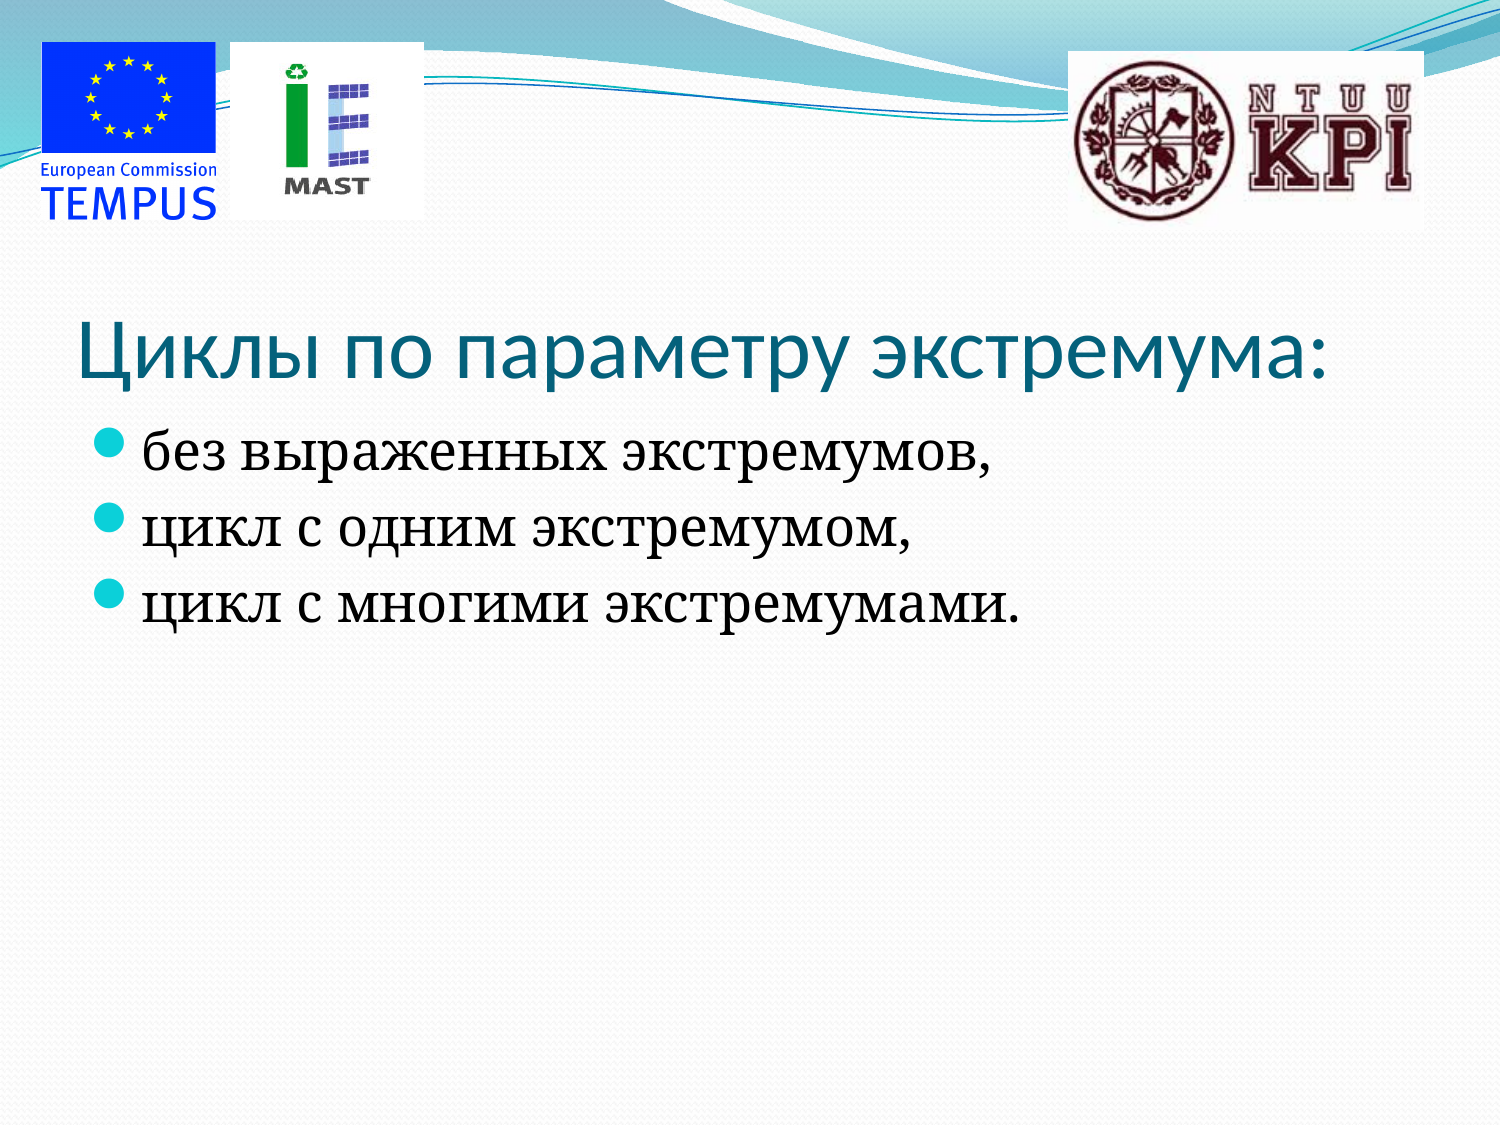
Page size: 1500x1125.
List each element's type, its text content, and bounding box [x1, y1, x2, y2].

list без выраженных экстремумов, цикл с одним экстремумом, цикл с многими экстремумами. [75, 408, 1425, 1038]
picture [1068, 50, 1424, 230]
picture [40, 42, 217, 221]
title Циклы по параметру экстремума: [76, 208, 1427, 396]
picture [229, 42, 425, 221]
